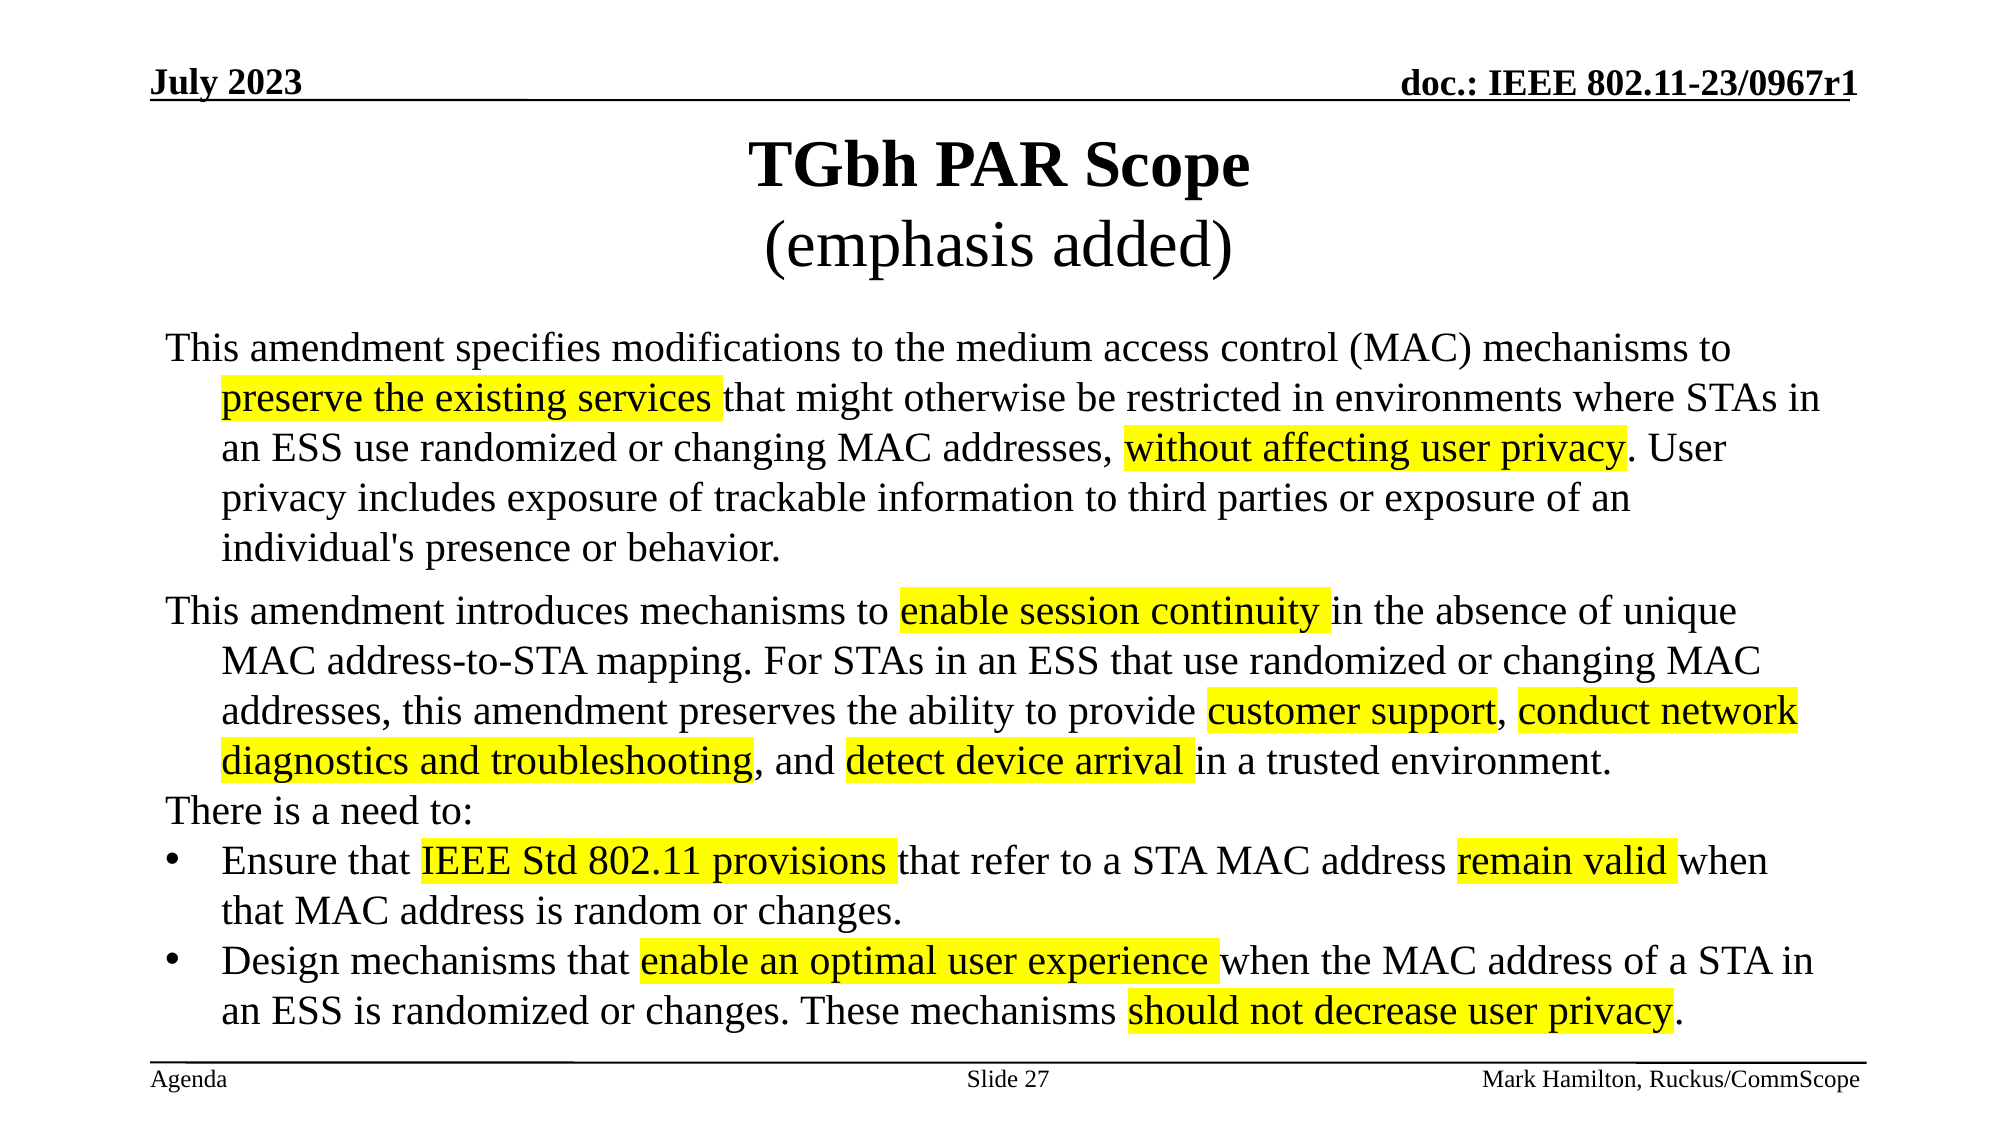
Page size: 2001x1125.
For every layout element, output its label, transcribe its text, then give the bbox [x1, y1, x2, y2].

slide_number Slide 27 [950, 1061, 1067, 1123]
list This amendment specifies modifications to the medium access control (MAC) mechanisms to preserve the existing services that might otherwise be restricted in environments where STAs in an ESS use randomized or changing MAC addresses, without affecting user privacy. User privacy includes exposure of trackable information to third parties or exposure of an individual's presence or behavior. This amendment introduces mechanisms to enable session continuity in the absence of unique MAC address-to-STA mapping. For STAs in an ESS that use randomized or changing MAC addresses, this amendment preserves the ability to provide customer support, conduct network diagnostics and troubleshooting, and detect device arrival in a trusted environment. There is a need to: Ensure that IEEE Std 802.11 provisions that refer to a STA MAC address remain valid when that MAC address is random or changes. Design mechanisms that enable an optimal user experience when the MAC address of a STA in an ESS is randomized or changes. These mechanisms should not decrease user privacy. [149, 312, 1850, 988]
title TGbh PAR Scope (emphasis added) [149, 112, 1850, 288]
